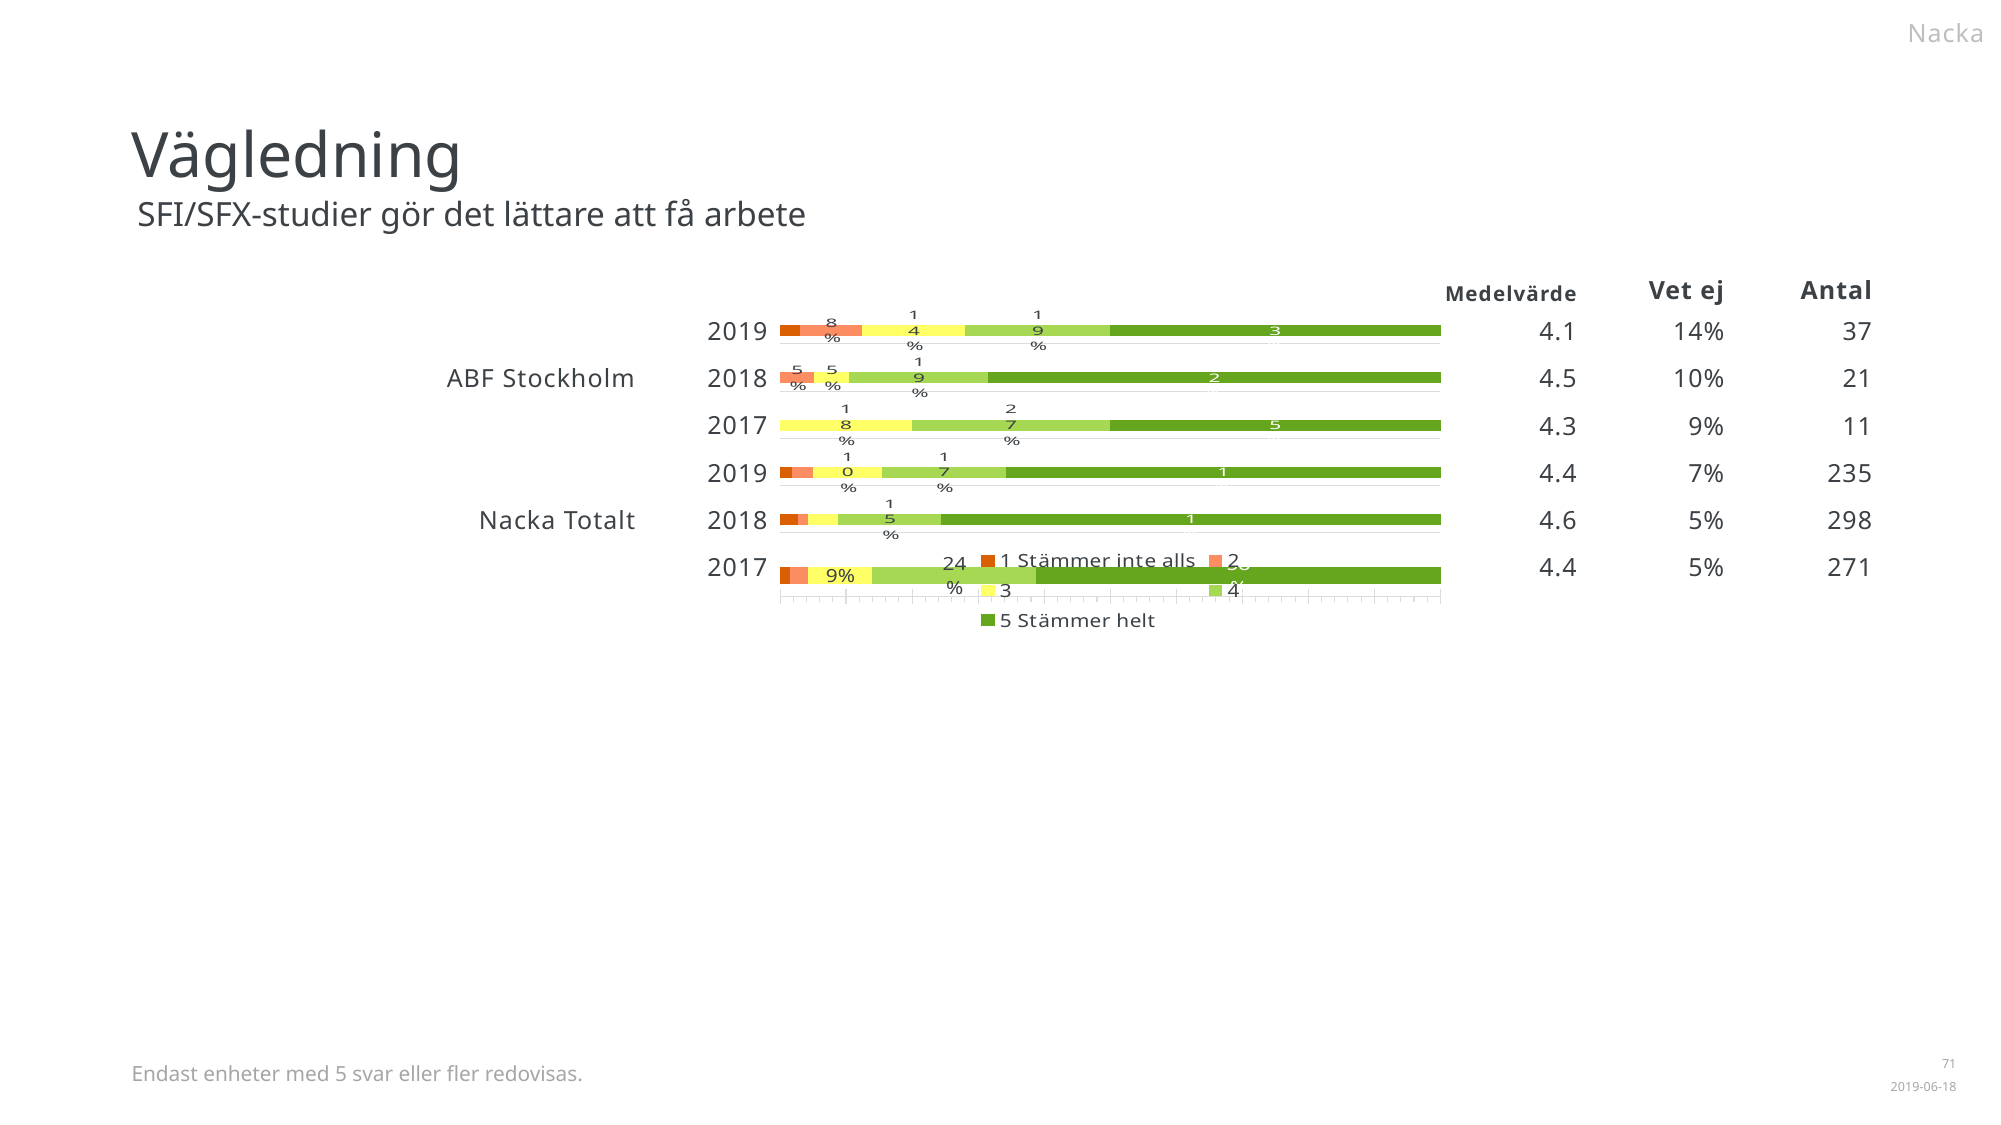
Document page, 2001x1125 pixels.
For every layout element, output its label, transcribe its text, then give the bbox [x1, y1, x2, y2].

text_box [17, 17, 1985, 83]
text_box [118, 259, 1884, 975]
text_box SFI/SFX-studier gör det lättare att få arbete [131, 193, 1869, 243]
text_box Vägledning [131, 83, 1869, 191]
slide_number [1874, 1076, 1957, 1095]
slide_number 1 [1874, 1048, 1957, 1074]
footer Endast enheter med 5 svar eller fler redovisas. [131, 1045, 1874, 1095]
